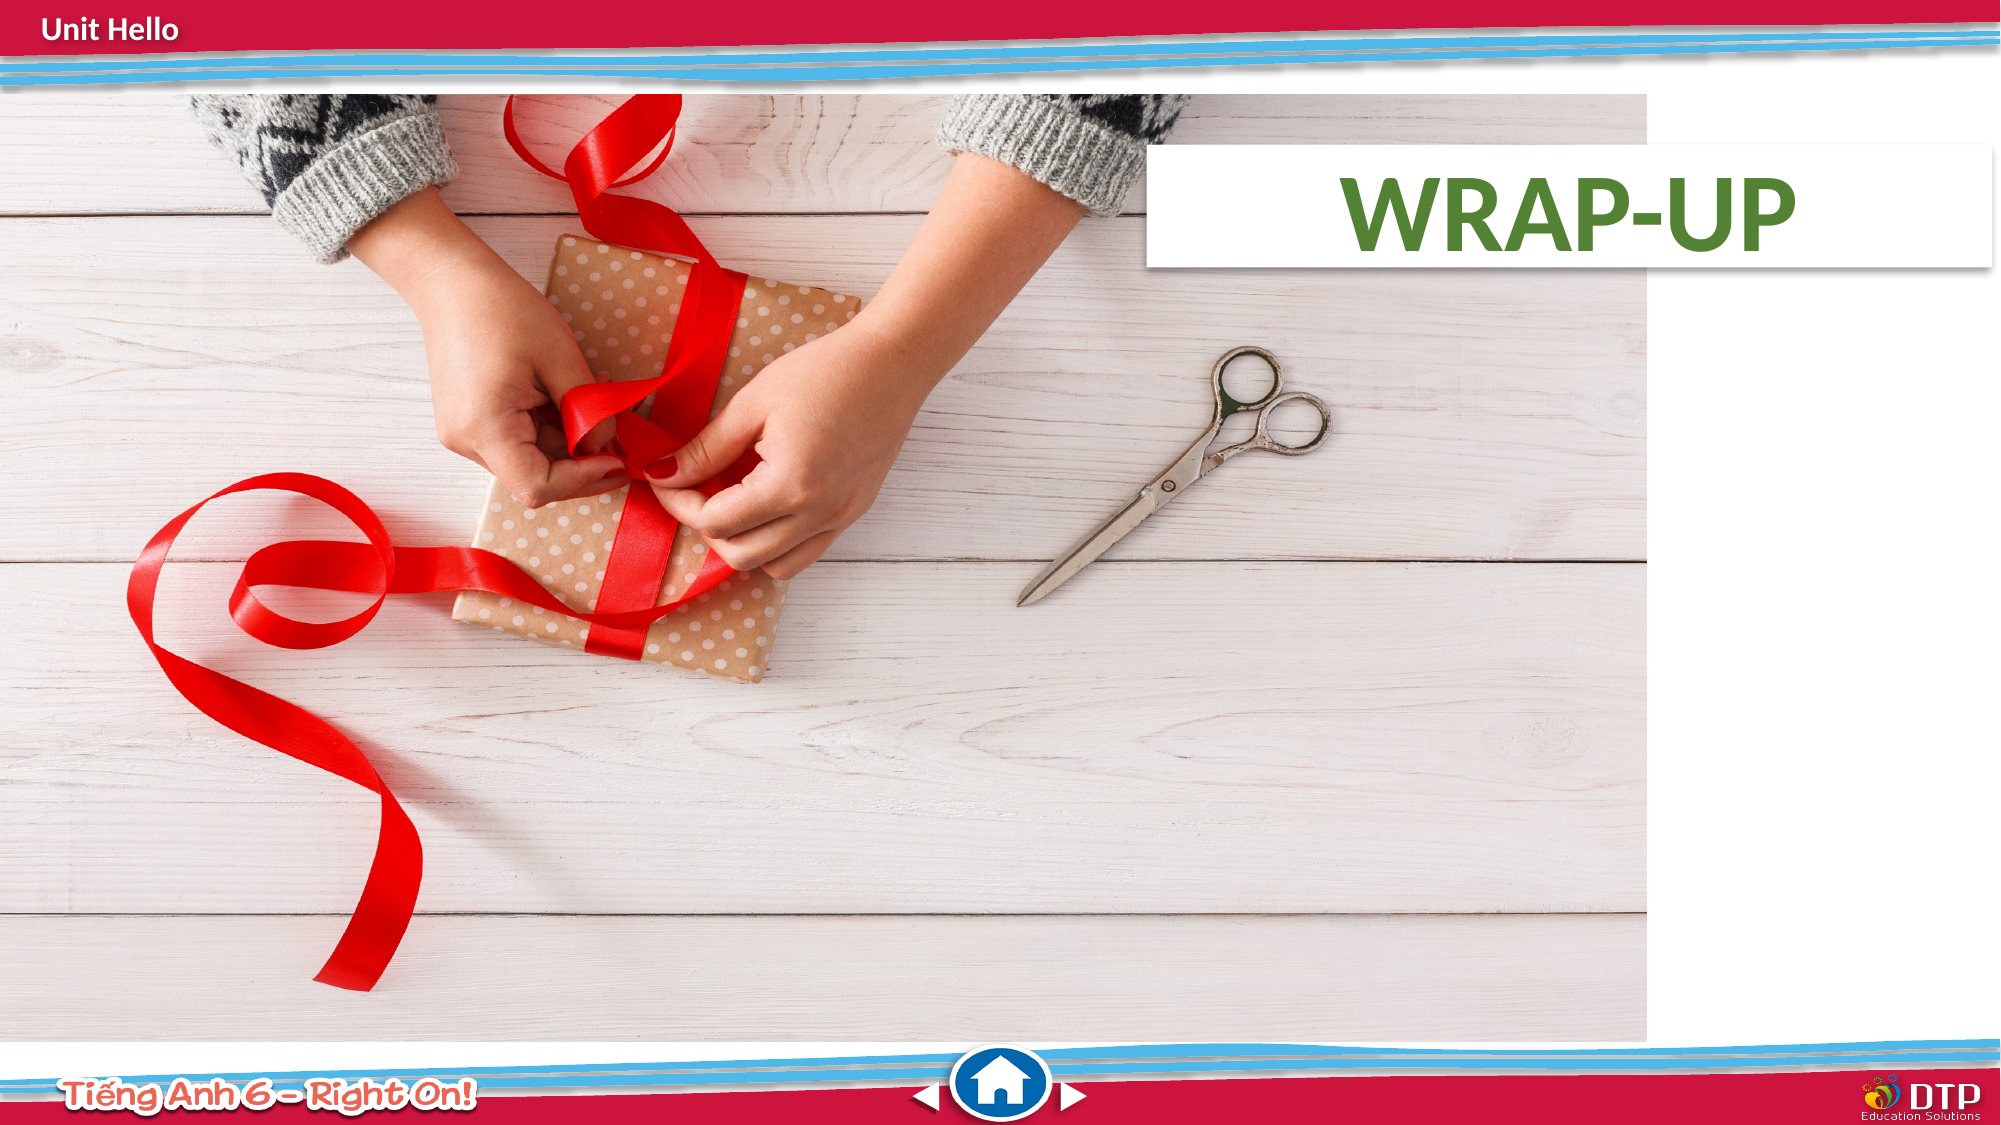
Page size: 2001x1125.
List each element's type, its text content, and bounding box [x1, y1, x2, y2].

picture [0, 0, 2000, 1125]
text_box WRAP-UP [1647, 144, 1993, 268]
